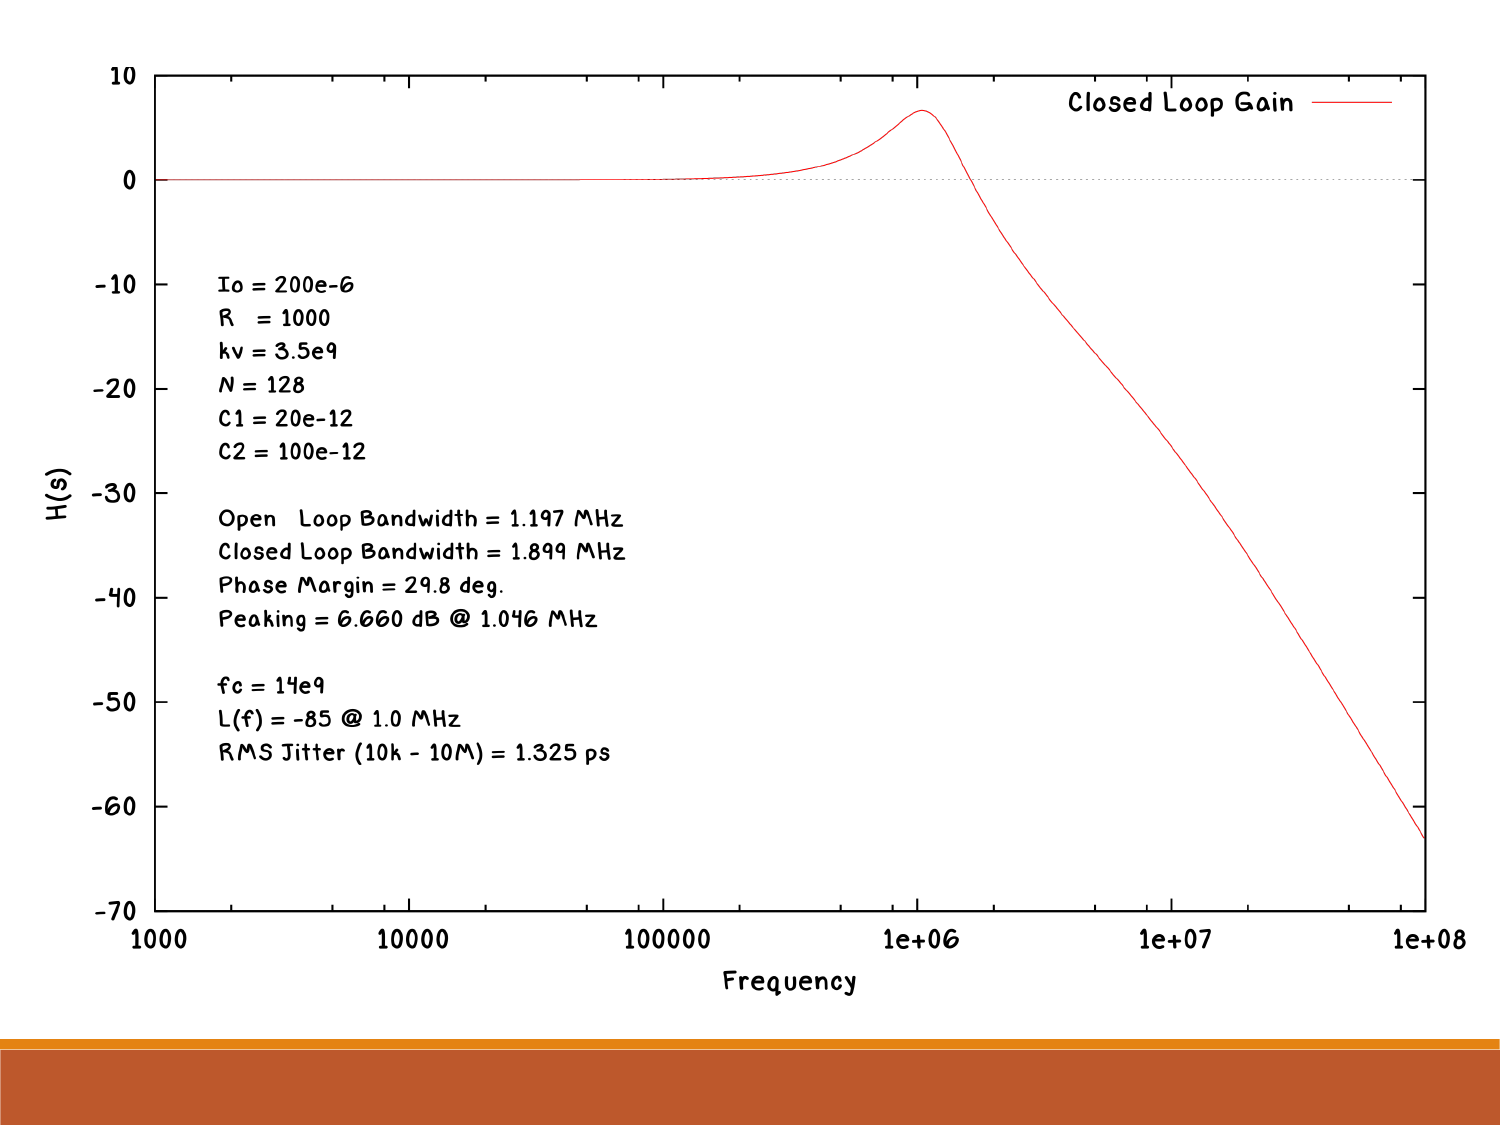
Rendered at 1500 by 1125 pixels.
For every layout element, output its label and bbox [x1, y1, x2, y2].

picture [18, 67, 1500, 1014]
